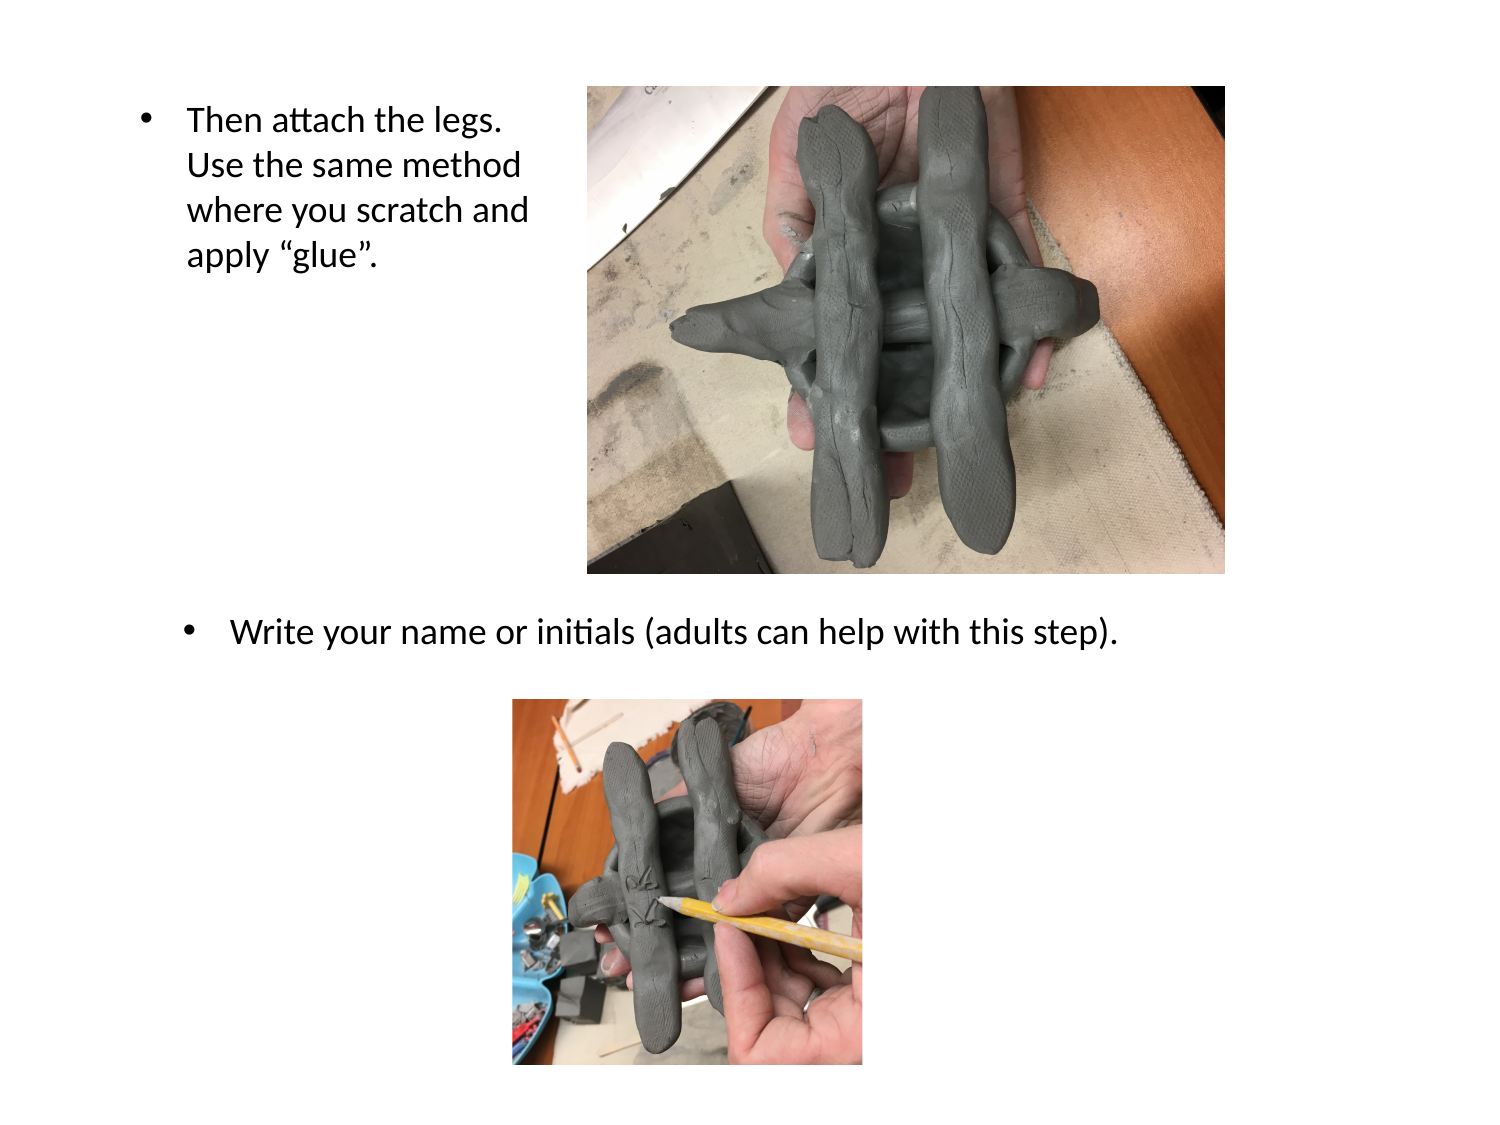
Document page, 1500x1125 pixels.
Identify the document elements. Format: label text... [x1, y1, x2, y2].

picture [512, 699, 863, 1066]
text_box Write your name or initials (adults can help with this step). [168, 599, 1136, 660]
picture [587, 86, 1226, 575]
text_box Then attach the legs. Use the same method where you scratch and apply “glue”. [124, 87, 575, 283]
